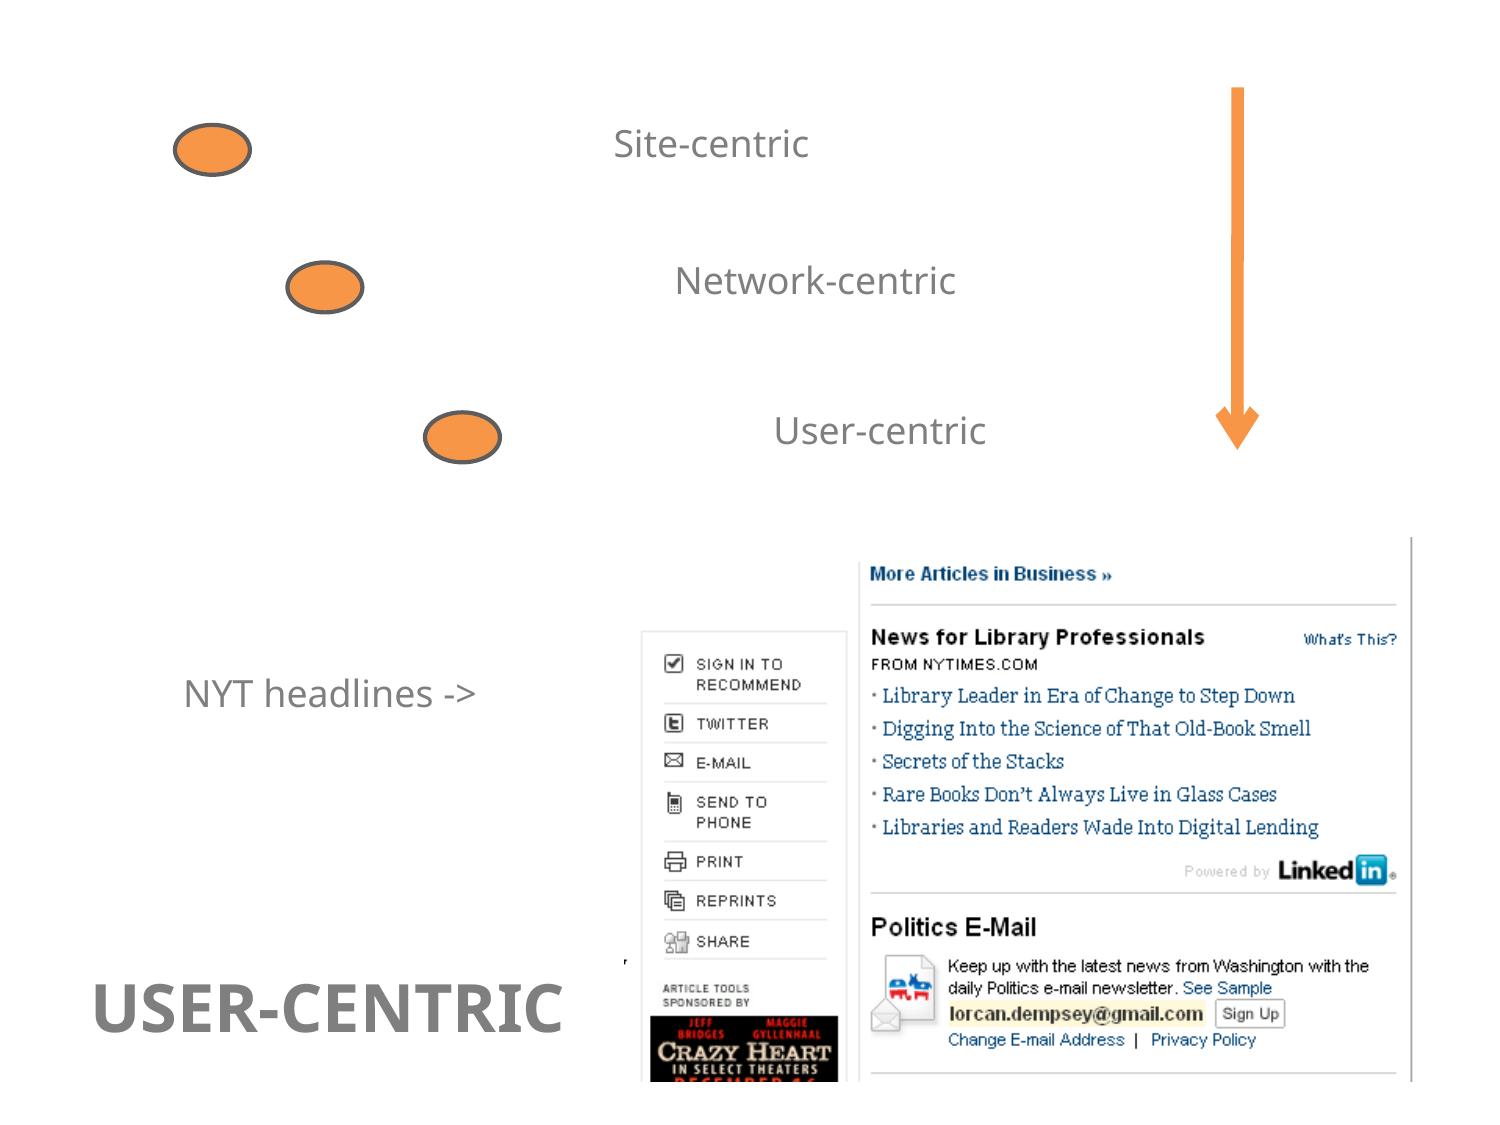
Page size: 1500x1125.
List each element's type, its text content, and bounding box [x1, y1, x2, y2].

text_box Site-centric [598, 112, 825, 173]
text_box [422, 410, 503, 465]
text_box [285, 260, 365, 315]
title User-centric [75, 924, 621, 1088]
text_box User-centric [758, 399, 1002, 460]
text_box Network-centric [659, 249, 972, 310]
picture [624, 537, 1440, 1082]
text_box NYT headlines -> [168, 662, 493, 723]
text_box [172, 122, 253, 177]
